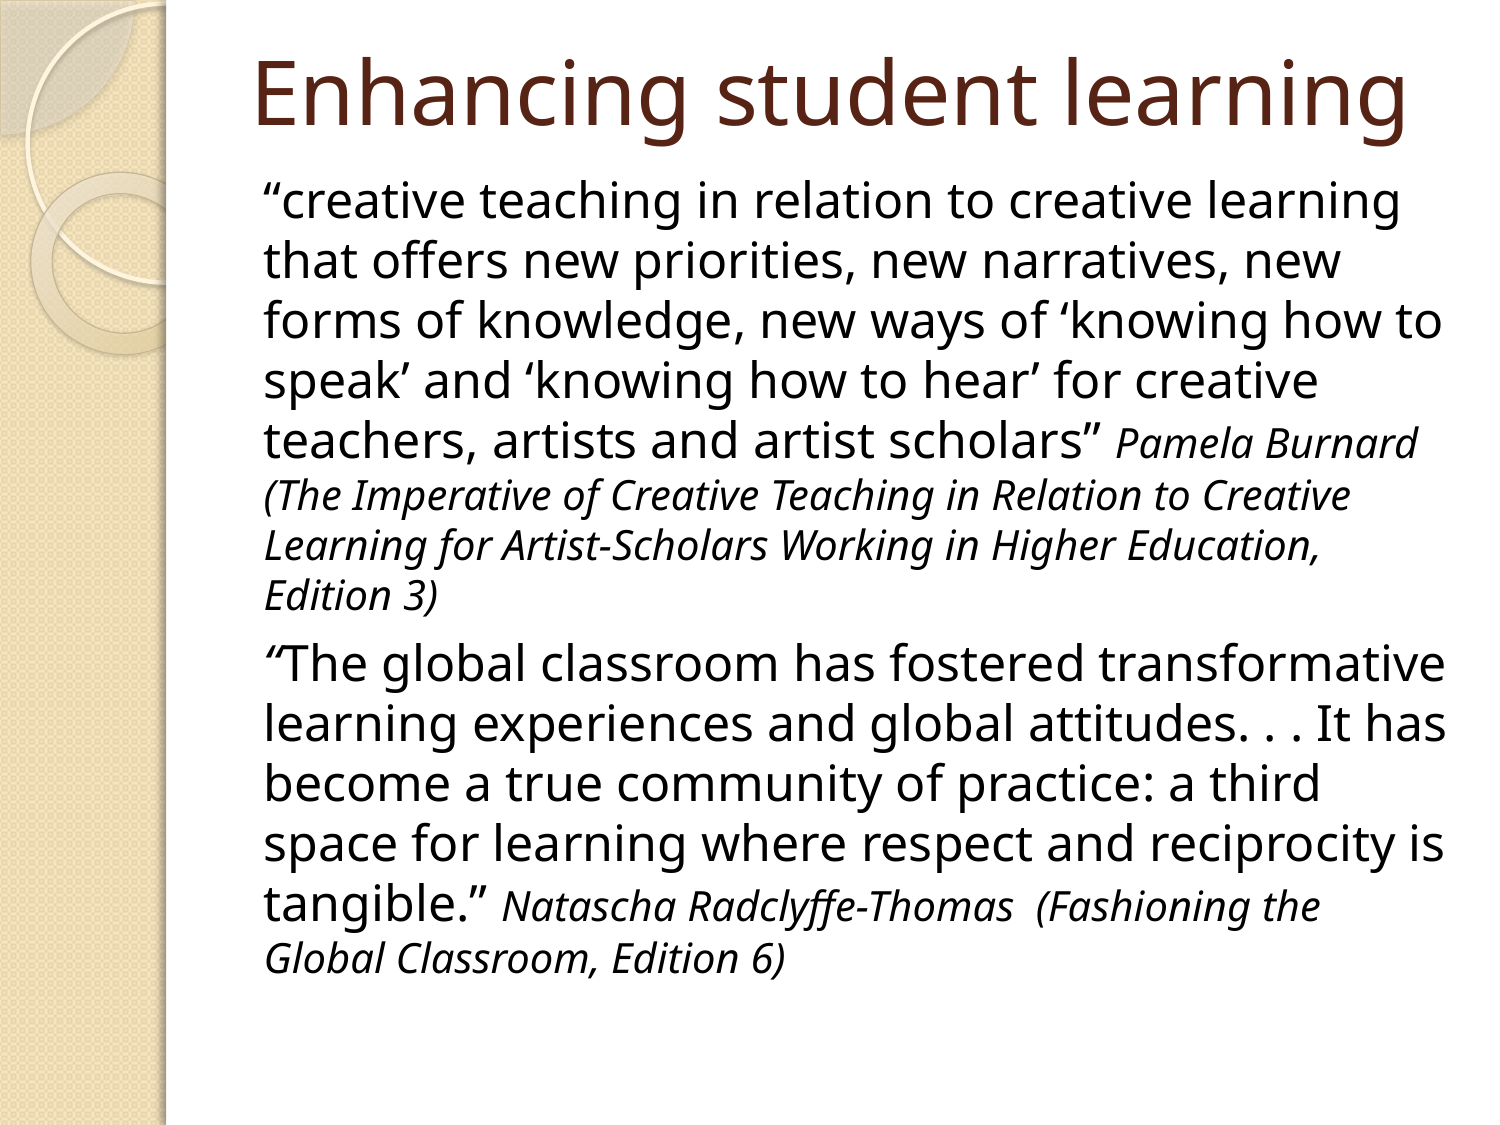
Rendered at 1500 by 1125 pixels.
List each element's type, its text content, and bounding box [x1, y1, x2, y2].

list “creative teaching in relation to creative learning that offers new priorities, new narratives, new forms of knowledge, new ways of ‘knowing how to speak’ and ‘knowing how to hear’ for creative teachers, artists and artist scholars” Pamela Burnard (The Imperative of Creative Teaching in Relation to Creative Learning for Artist-Scholars Working in Higher Education, Edition 3) “The global classroom has fostered transformative learning experiences and global attitudes. . . It has become a true community of practice: a third space for learning where respect and reciprocity is tangible.” Natascha Radclyffe-Thomas (Fashioning the Global Classroom, Edition 6) [235, 161, 1466, 1025]
title Enhancing student learning [235, 18, 1466, 161]
